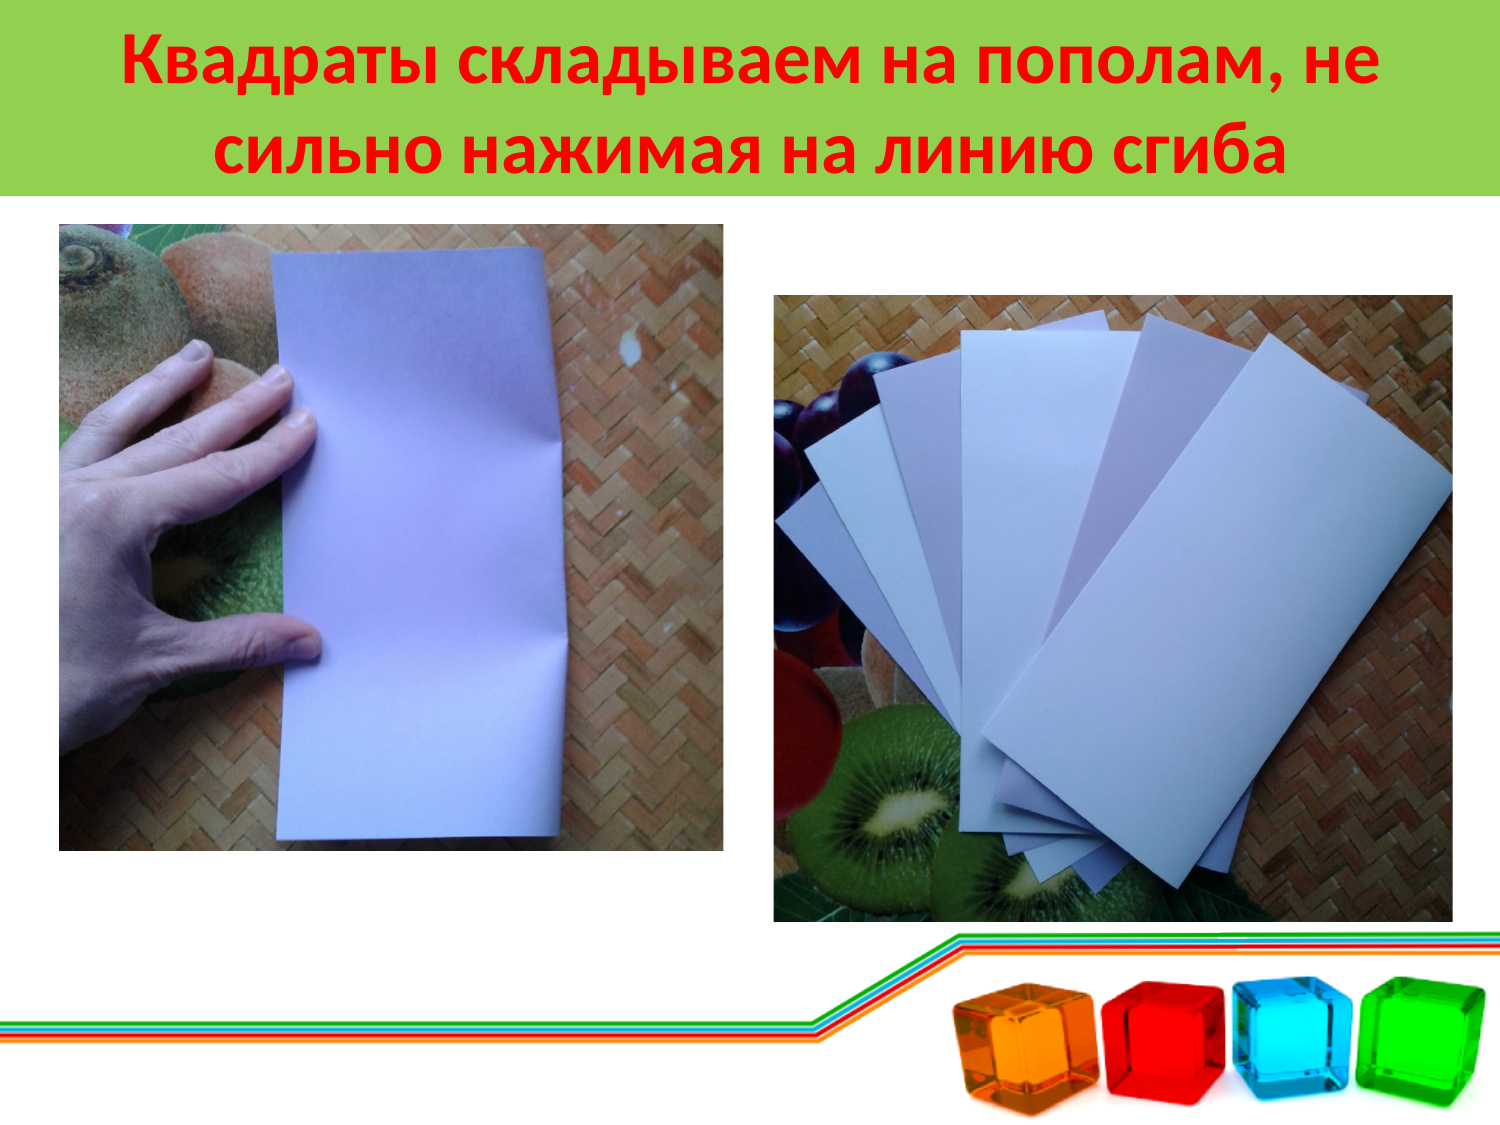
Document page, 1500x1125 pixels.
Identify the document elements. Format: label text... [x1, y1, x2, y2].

picture [0, 942, 1500, 1125]
picture [0, 197, 1500, 1028]
title Квадраты складываем на пополам, не сильно нажимая на линию сгиба [0, 0, 1500, 197]
